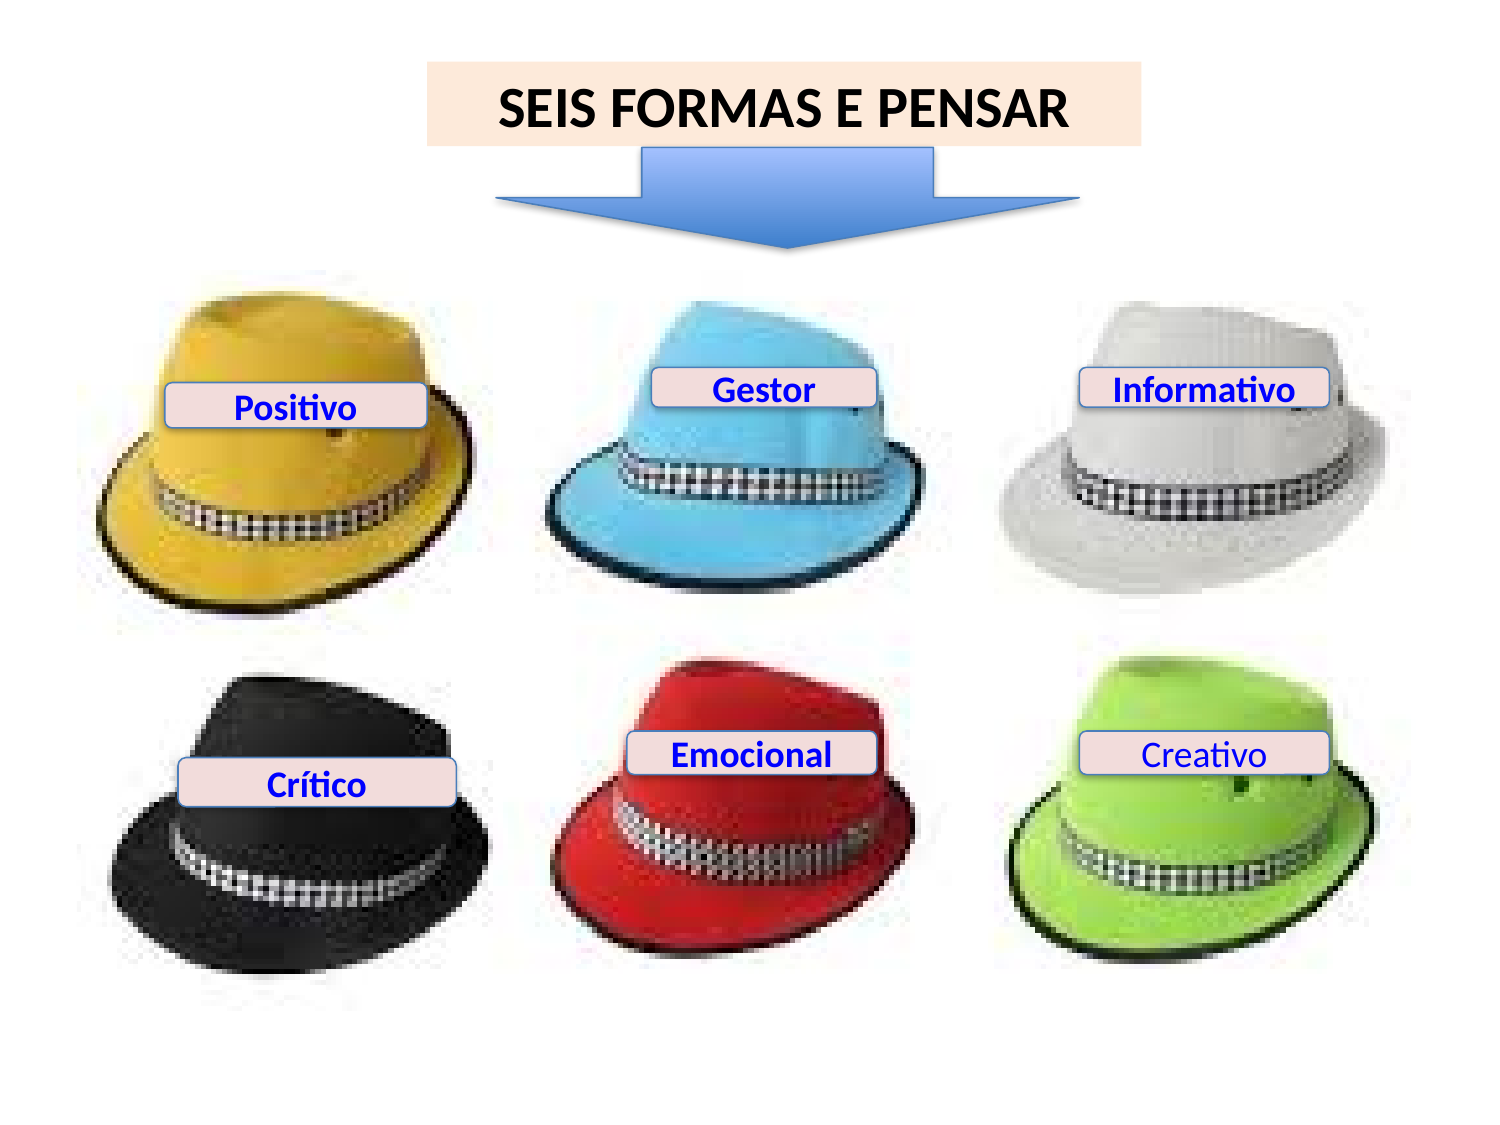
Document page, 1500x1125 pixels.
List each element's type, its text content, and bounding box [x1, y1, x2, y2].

text_box SEIS FORMAS E PENSAR [427, 61, 1142, 147]
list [76, 269, 1428, 1013]
text_box [495, 146, 1081, 249]
